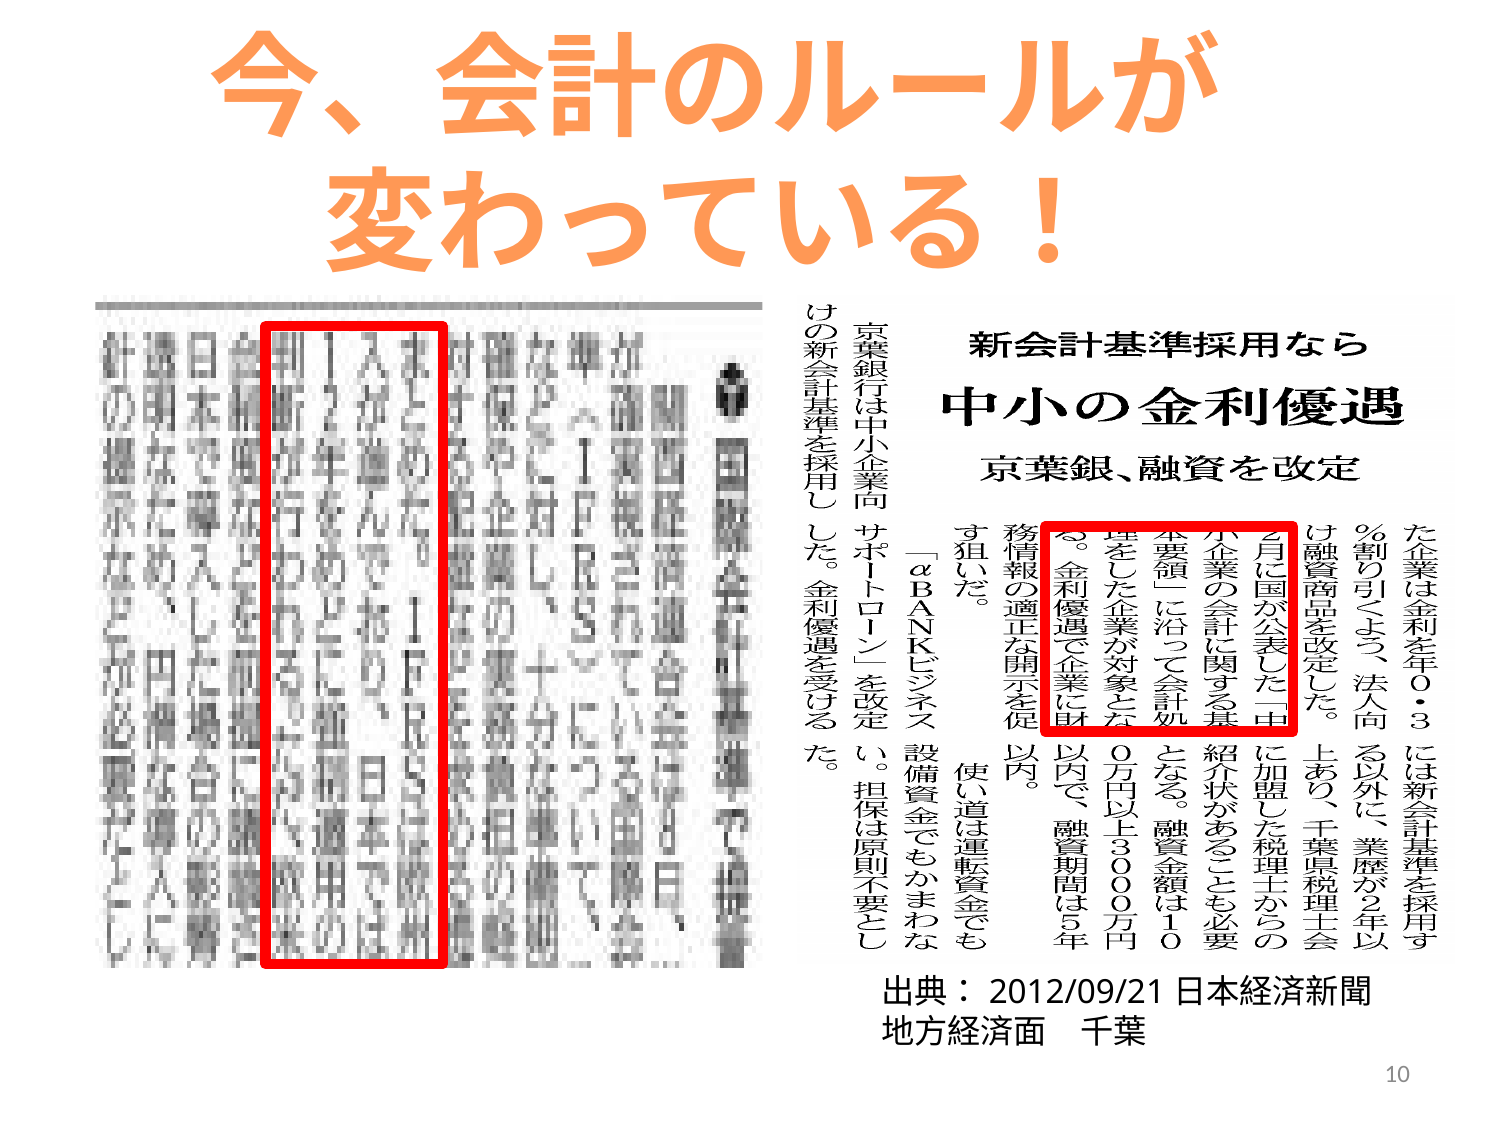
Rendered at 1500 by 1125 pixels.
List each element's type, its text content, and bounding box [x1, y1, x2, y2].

text_box 出典：2012/09/21日本経済新聞 地方経済面 千葉 [866, 971, 1432, 1058]
picture [95, 295, 763, 968]
text_box 今、会計のルールが 変わっている！ [0, 7, 1459, 293]
slide_number 10 [1074, 1058, 1425, 1103]
picture [796, 294, 1456, 964]
